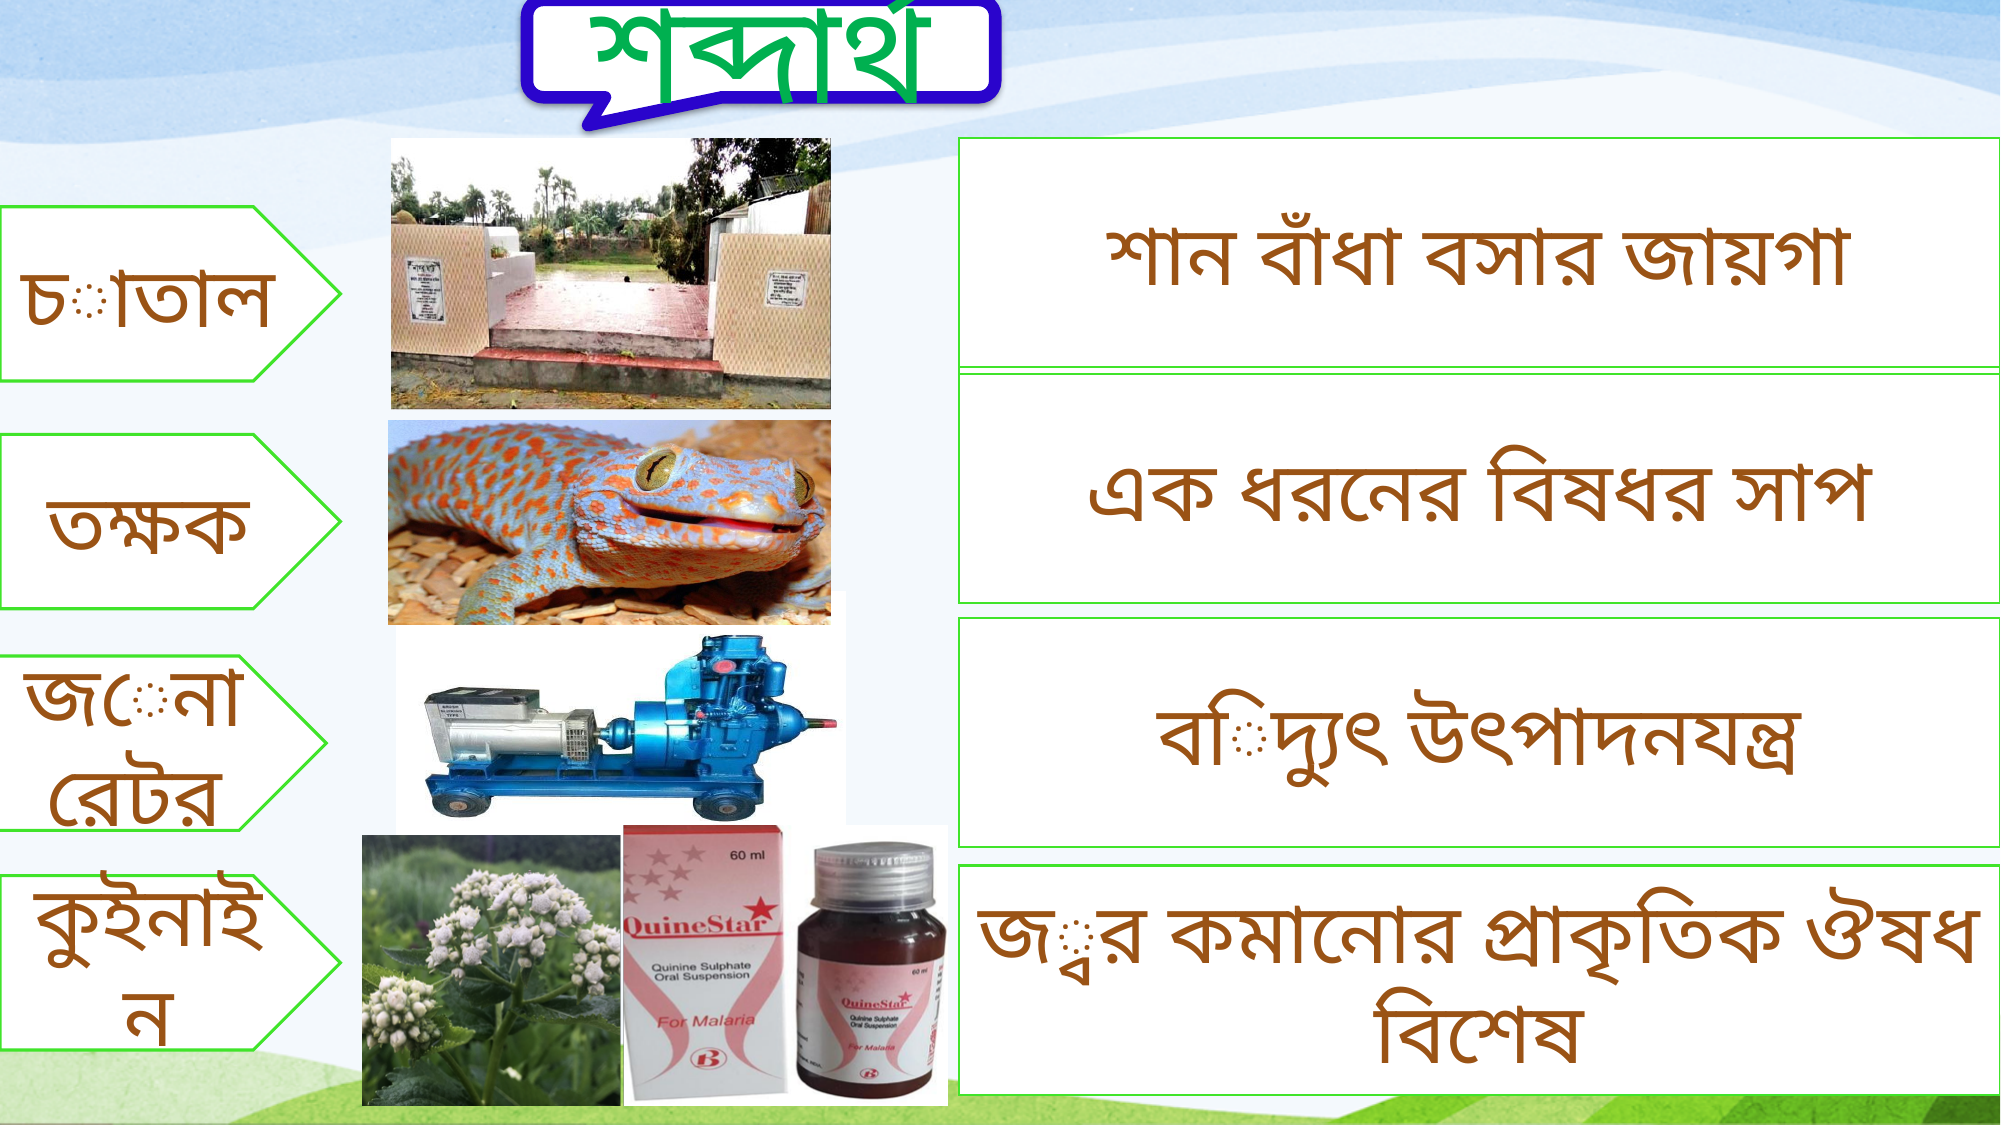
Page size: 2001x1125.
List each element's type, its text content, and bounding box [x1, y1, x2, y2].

text_box শান বাঁধা বসার জায়গা [958, 137, 2000, 368]
picture [0, 0, 2001, 1125]
text_box এক ধরনের বিষধর সাপ [958, 373, 2000, 604]
text_box জেনারেটর [0, 655, 328, 832]
text_box শব্দার্থ [526, 0, 996, 126]
text_box চাতাল [0, 205, 342, 383]
text_box [958, 368, 2000, 373]
text_box বিদ্যুৎ উৎপাদনযন্ত্র [958, 617, 2000, 848]
text_box জ্বর কমানোর প্রাকৃতিক ঔষধ বিশেষ [958, 864, 2000, 1096]
text_box কুইনাইন [0, 874, 342, 1051]
text_box তক্ষক [0, 433, 342, 610]
